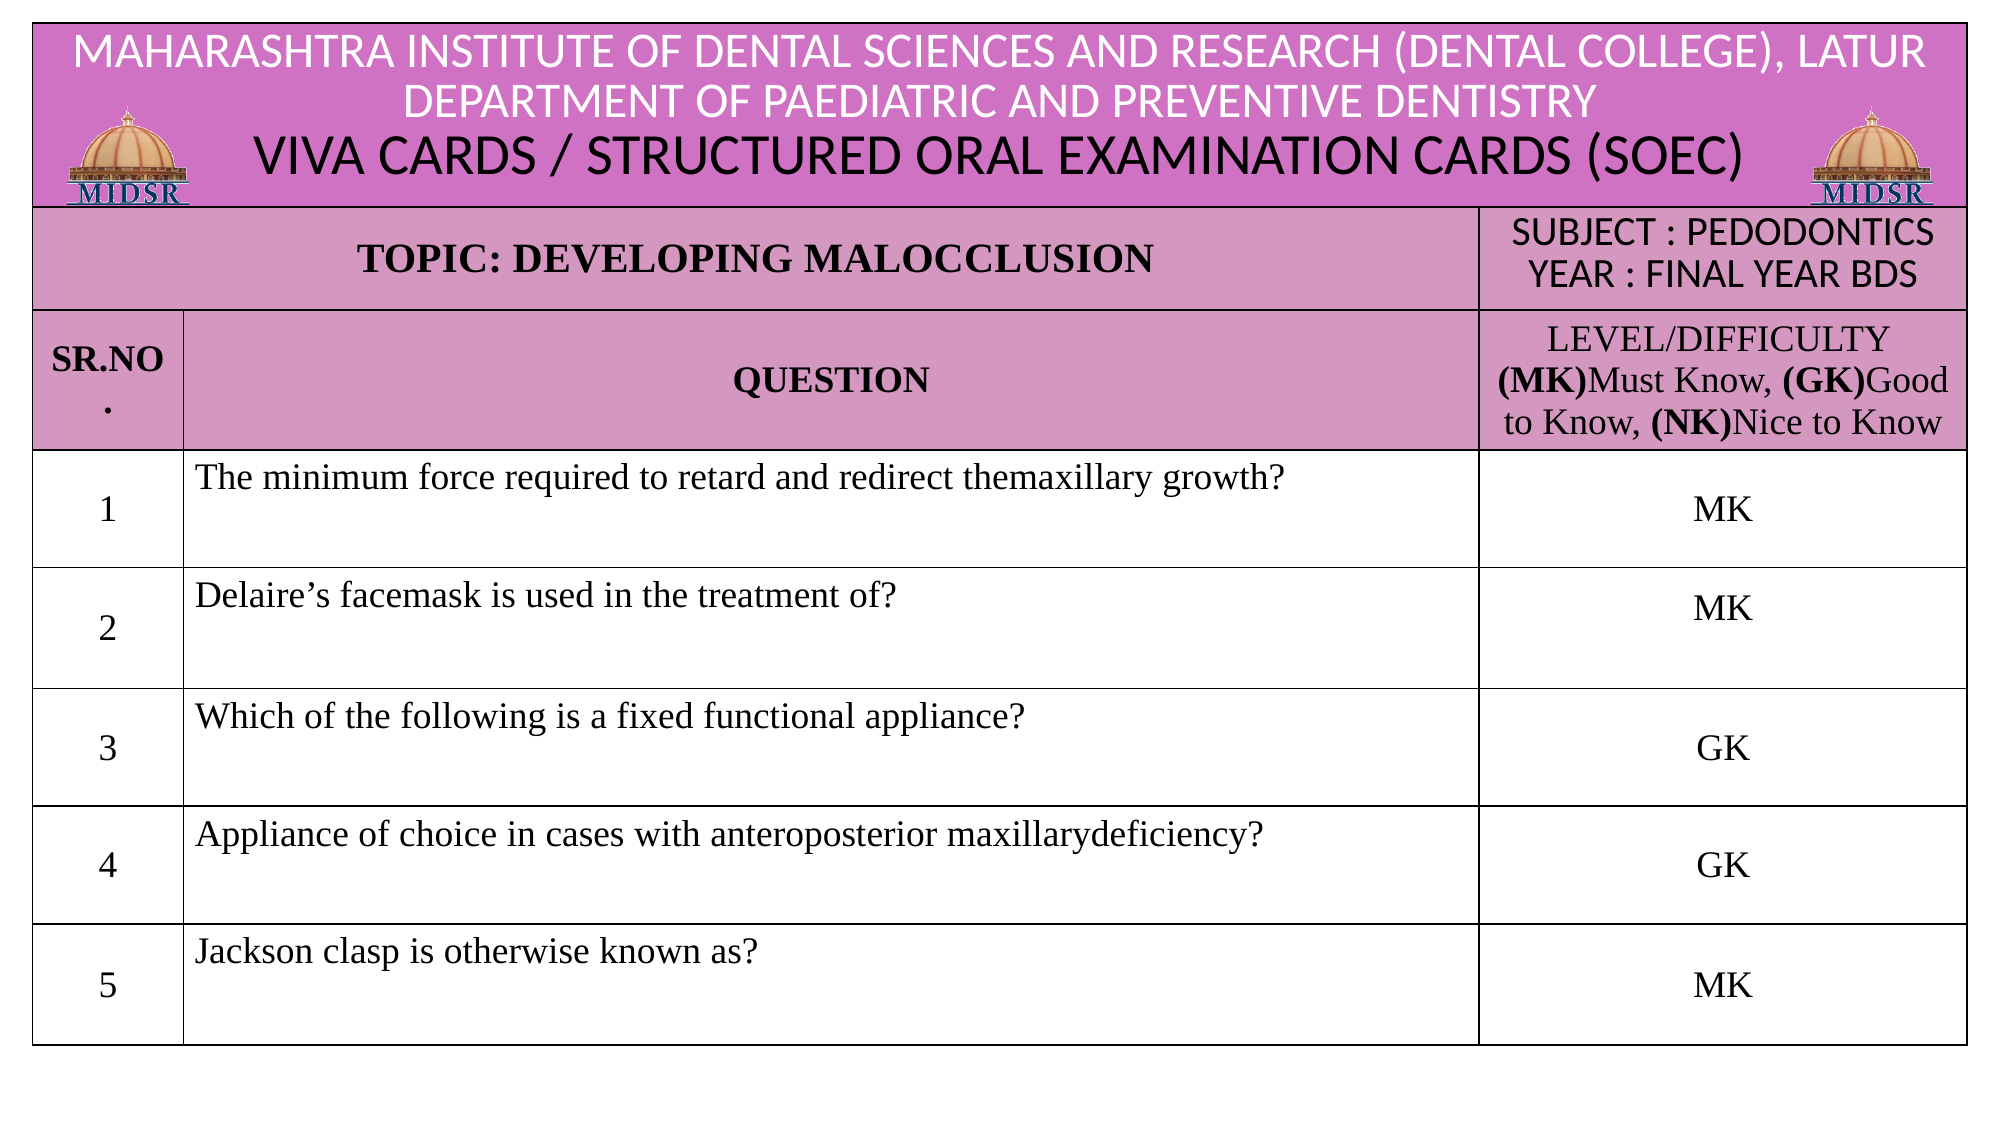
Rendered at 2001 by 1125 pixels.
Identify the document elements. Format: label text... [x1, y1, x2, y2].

table_cell 3 [33, 689, 183, 805]
table_cell Delaire’s facemask is used in the treatment of? [184, 568, 1478, 688]
picture [67, 105, 189, 205]
table_cell QUESTION [184, 311, 1478, 449]
table_cell MK [1480, 568, 1966, 688]
table_cell Appliance of choice in cases with anteroposterior maxillarydeficiency? [184, 807, 1478, 923]
table_cell The minimum force required to retard and redirect themaxillary growth? [184, 451, 1478, 567]
table_cell 4 [33, 807, 183, 923]
table_cell 1 [33, 451, 183, 567]
table_cell Which of the following is a fixed functional appliance? [184, 689, 1478, 805]
table_header MAHARASHTRA INSTITUTE OF DENTAL SCIENCES AND RESEARCH (DENTAL COLLEGE), LATUR DEPARTMENT OF PAEDIATRIC AND PREVENTIVE DENTISTRY VIVA CARDS / STRUCTURED ORAL EXAMINATION CARDS (SOEC) [33, 24, 1966, 206]
picture [1811, 105, 1933, 205]
table_cell Jackson clasp is otherwise known as? [184, 925, 1478, 1044]
table_cell SR.NO. [33, 311, 183, 449]
table_cell MK [1480, 451, 1966, 567]
table_cell TOPIC: DEVELOPING MALOCCLUSION [33, 208, 1478, 309]
table_cell LEVEL/DIFFICULTY (MK)Must Know, (GK)Good to Know, (NK)Nice to Know [1480, 311, 1966, 449]
table_cell 5 [33, 925, 183, 1044]
table_cell GK [1480, 807, 1966, 923]
table_cell SUBJECT : PEDODONTICS YEAR : FINAL YEAR BDS [1480, 208, 1966, 309]
table_cell MK [1480, 925, 1966, 1044]
table_cell 2 [33, 568, 183, 688]
table_cell GK [1480, 689, 1966, 805]
